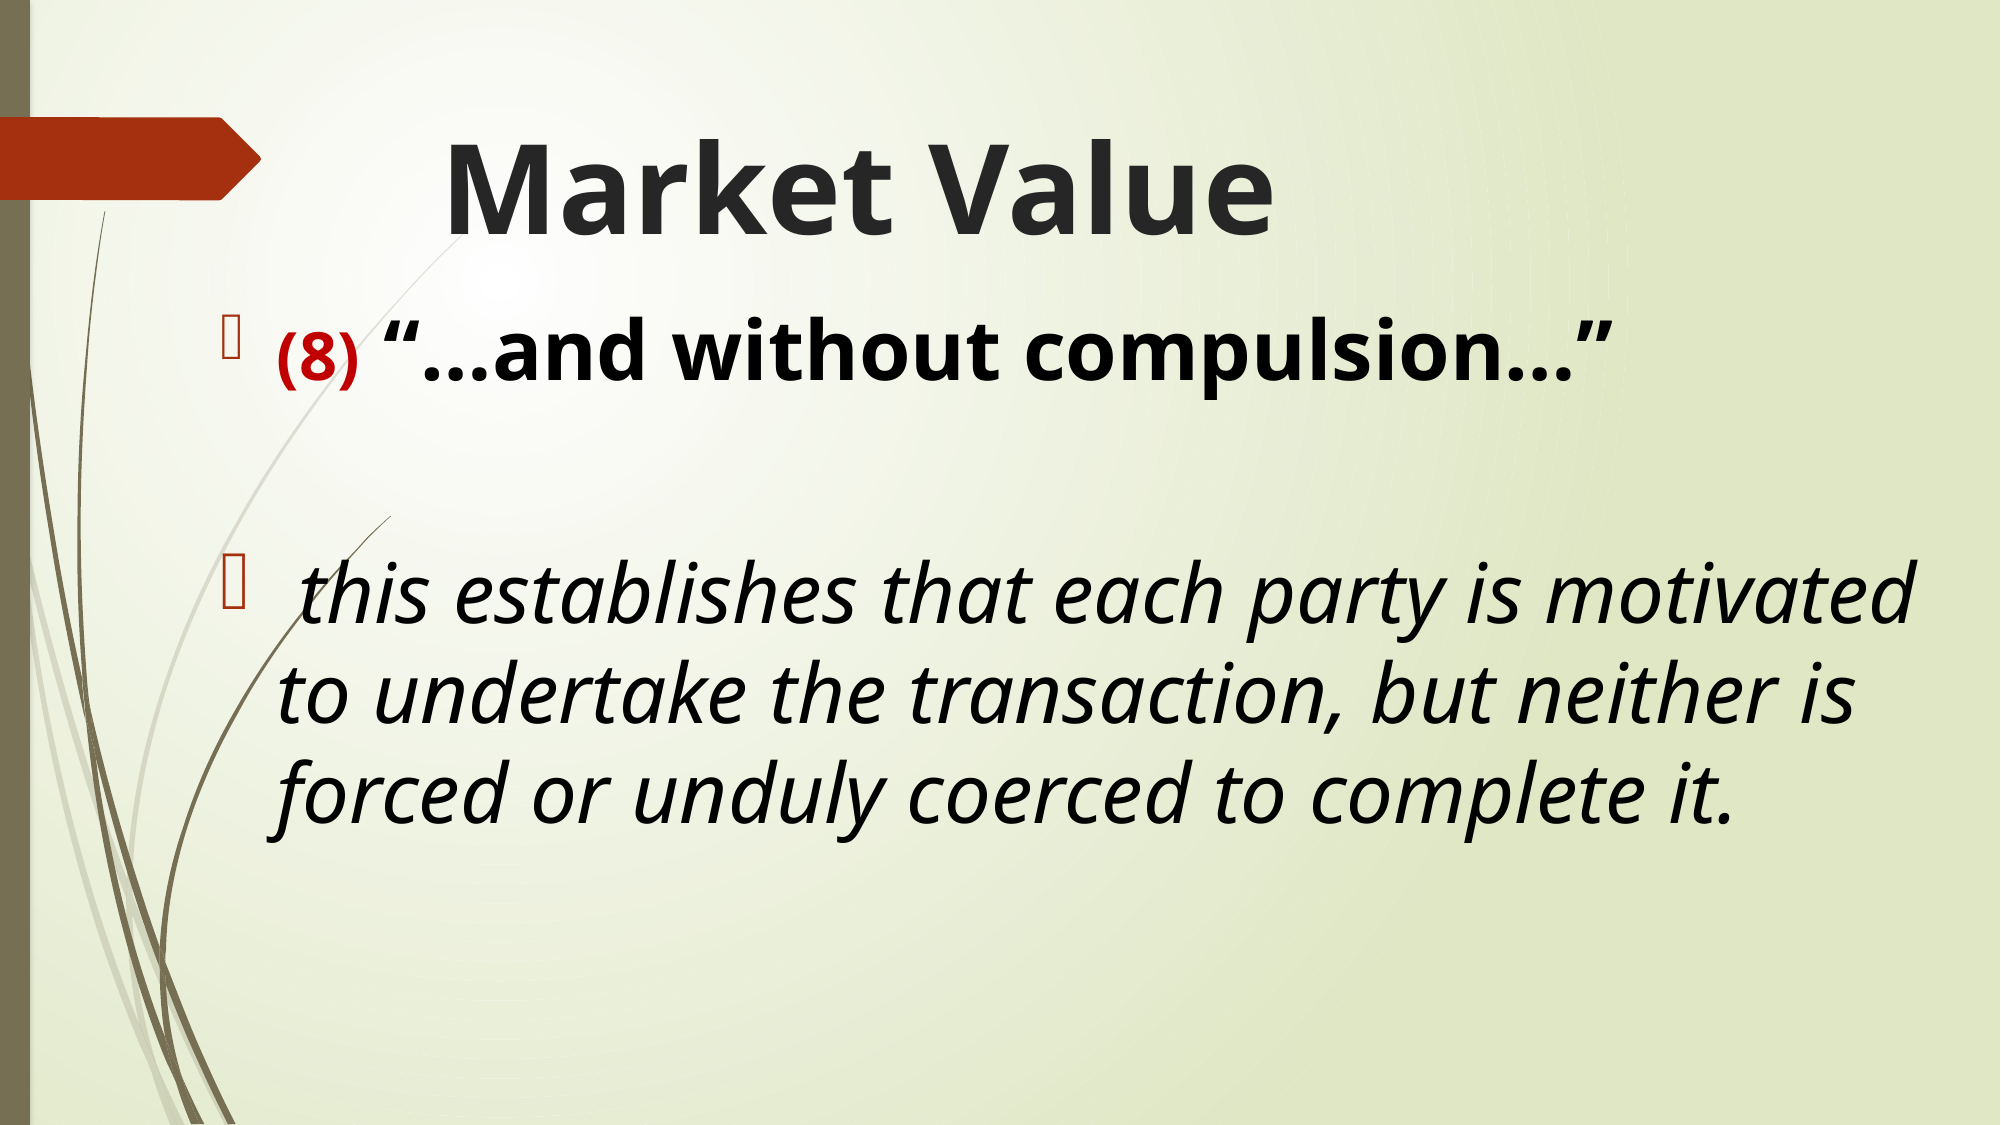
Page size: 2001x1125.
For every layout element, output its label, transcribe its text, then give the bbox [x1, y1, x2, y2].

title Market Value [425, 102, 1888, 281]
list (8) “…and without compulsion…” this establishes that each party is motivated to undertake the transaction, but neither is forced or unduly coerced to complete it. [205, 281, 1980, 1104]
